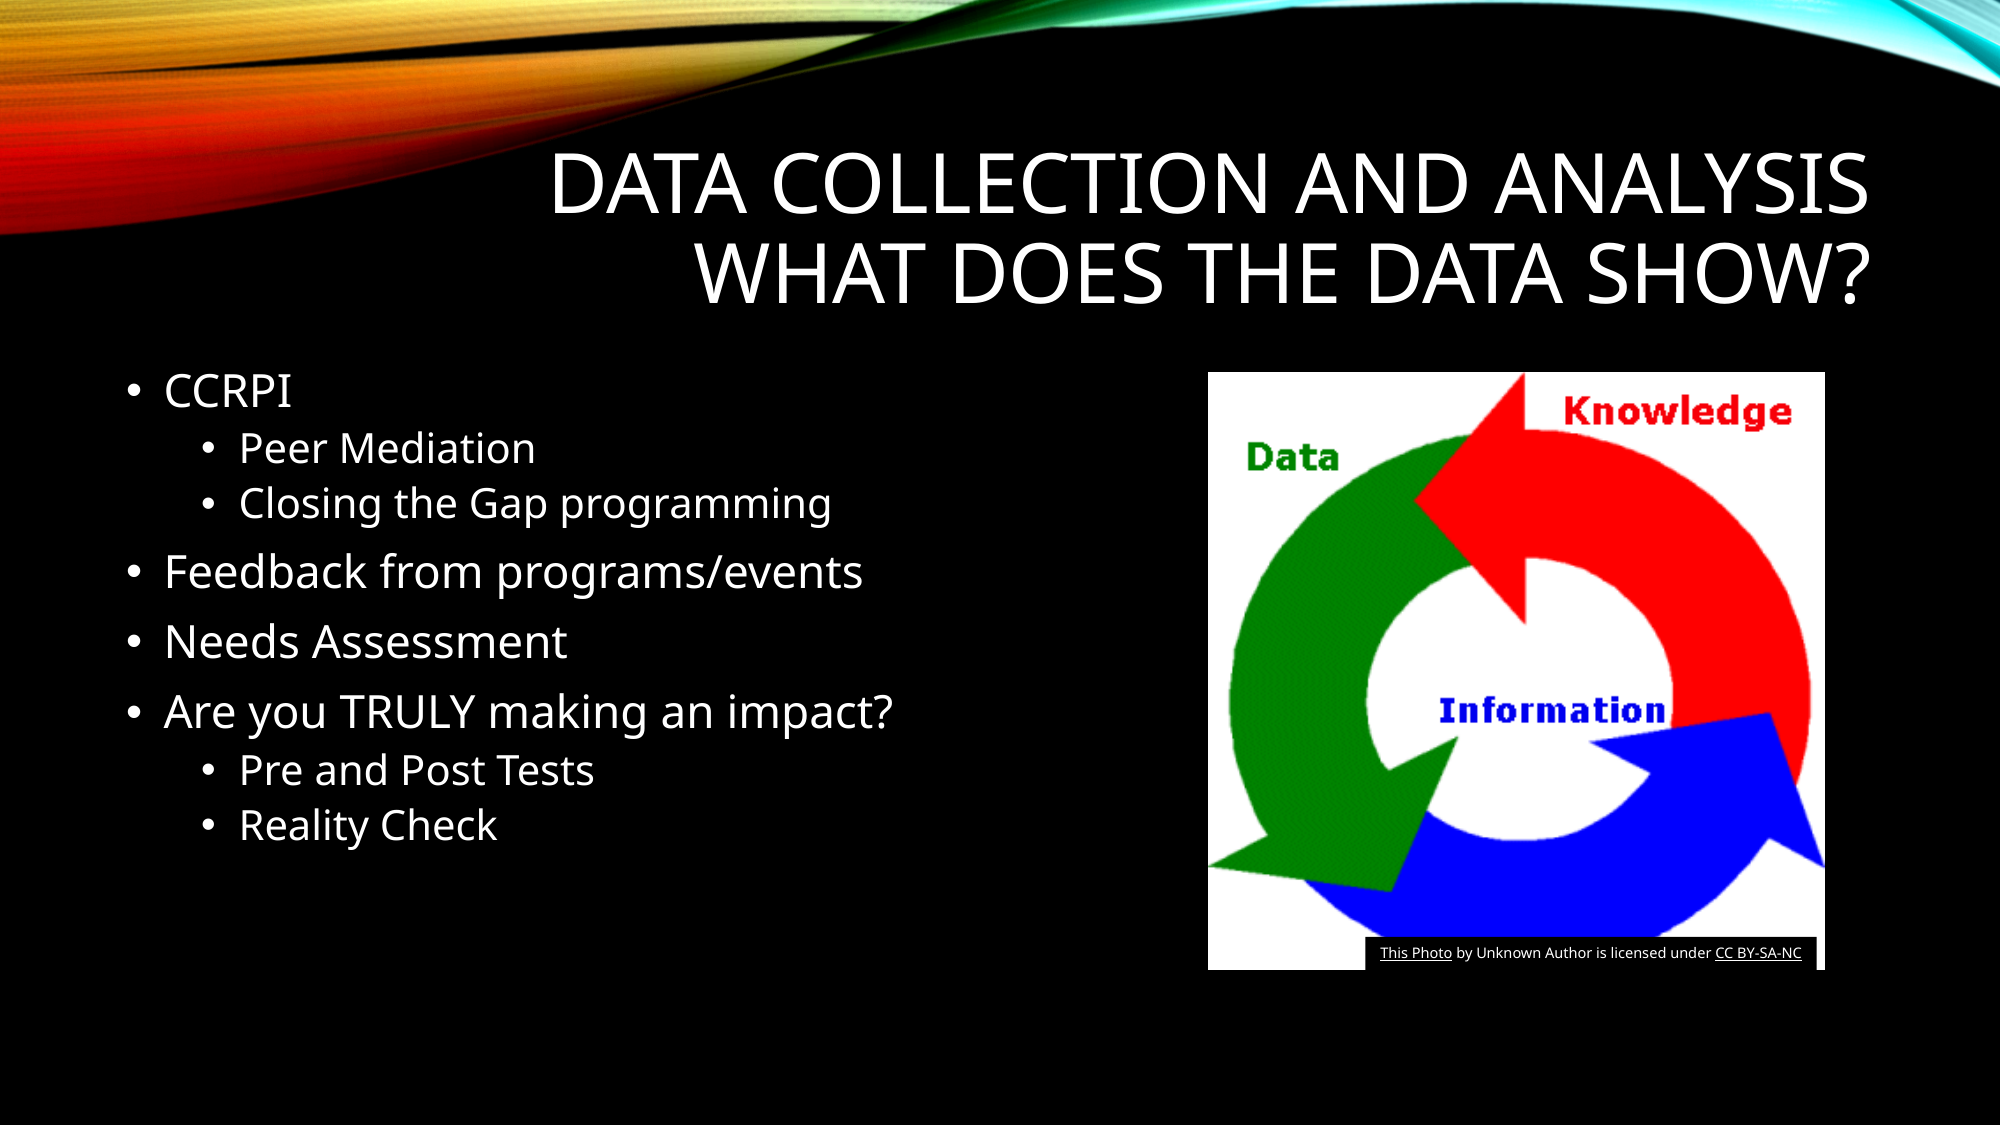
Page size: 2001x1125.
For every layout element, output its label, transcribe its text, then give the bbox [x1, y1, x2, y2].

picture [0, 0, 2000, 237]
picture [1208, 372, 1826, 971]
list CCRPI Peer Mediation Closing the Gap programming Feedback from programs/events Needs Assessment Are you TRULY making an impact? Pre and Post Tests Reality Check [111, 360, 1066, 1021]
title Data Collection and Analysis What does the data show? [474, 125, 1888, 338]
